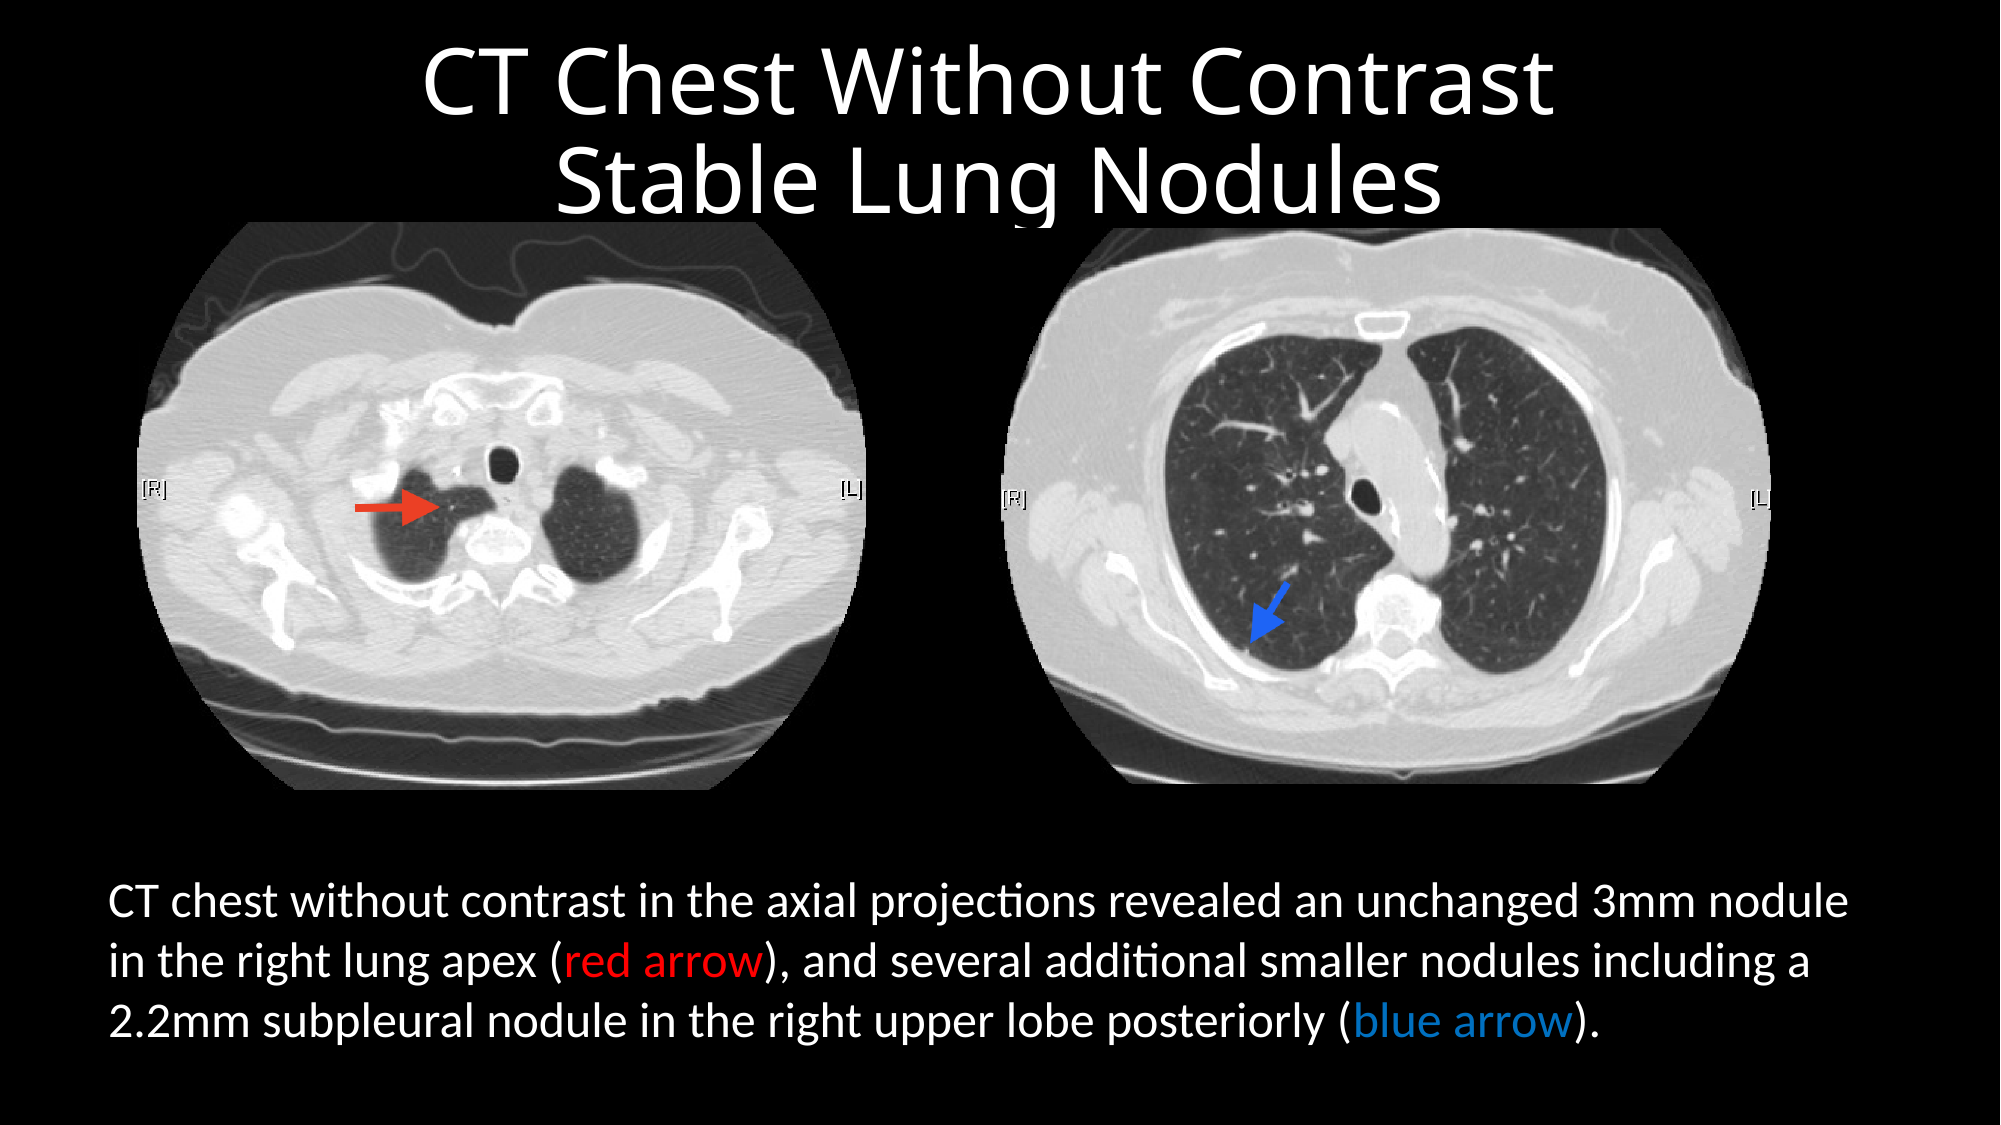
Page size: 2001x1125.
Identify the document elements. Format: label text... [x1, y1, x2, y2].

text_box CT chest without contrast in the axial projections revealed an unchanged 3mm nodule in the right lung apex (red arrow), and several additional smaller nodules including a 2.2mm subpleural nodule in the right upper lobe posteriorly (blue arrow). [93, 859, 1907, 1055]
title CT Chest Without Contrast Stable Lung Nodules [137, 25, 1863, 243]
picture [137, 222, 866, 790]
picture [999, 228, 1771, 784]
